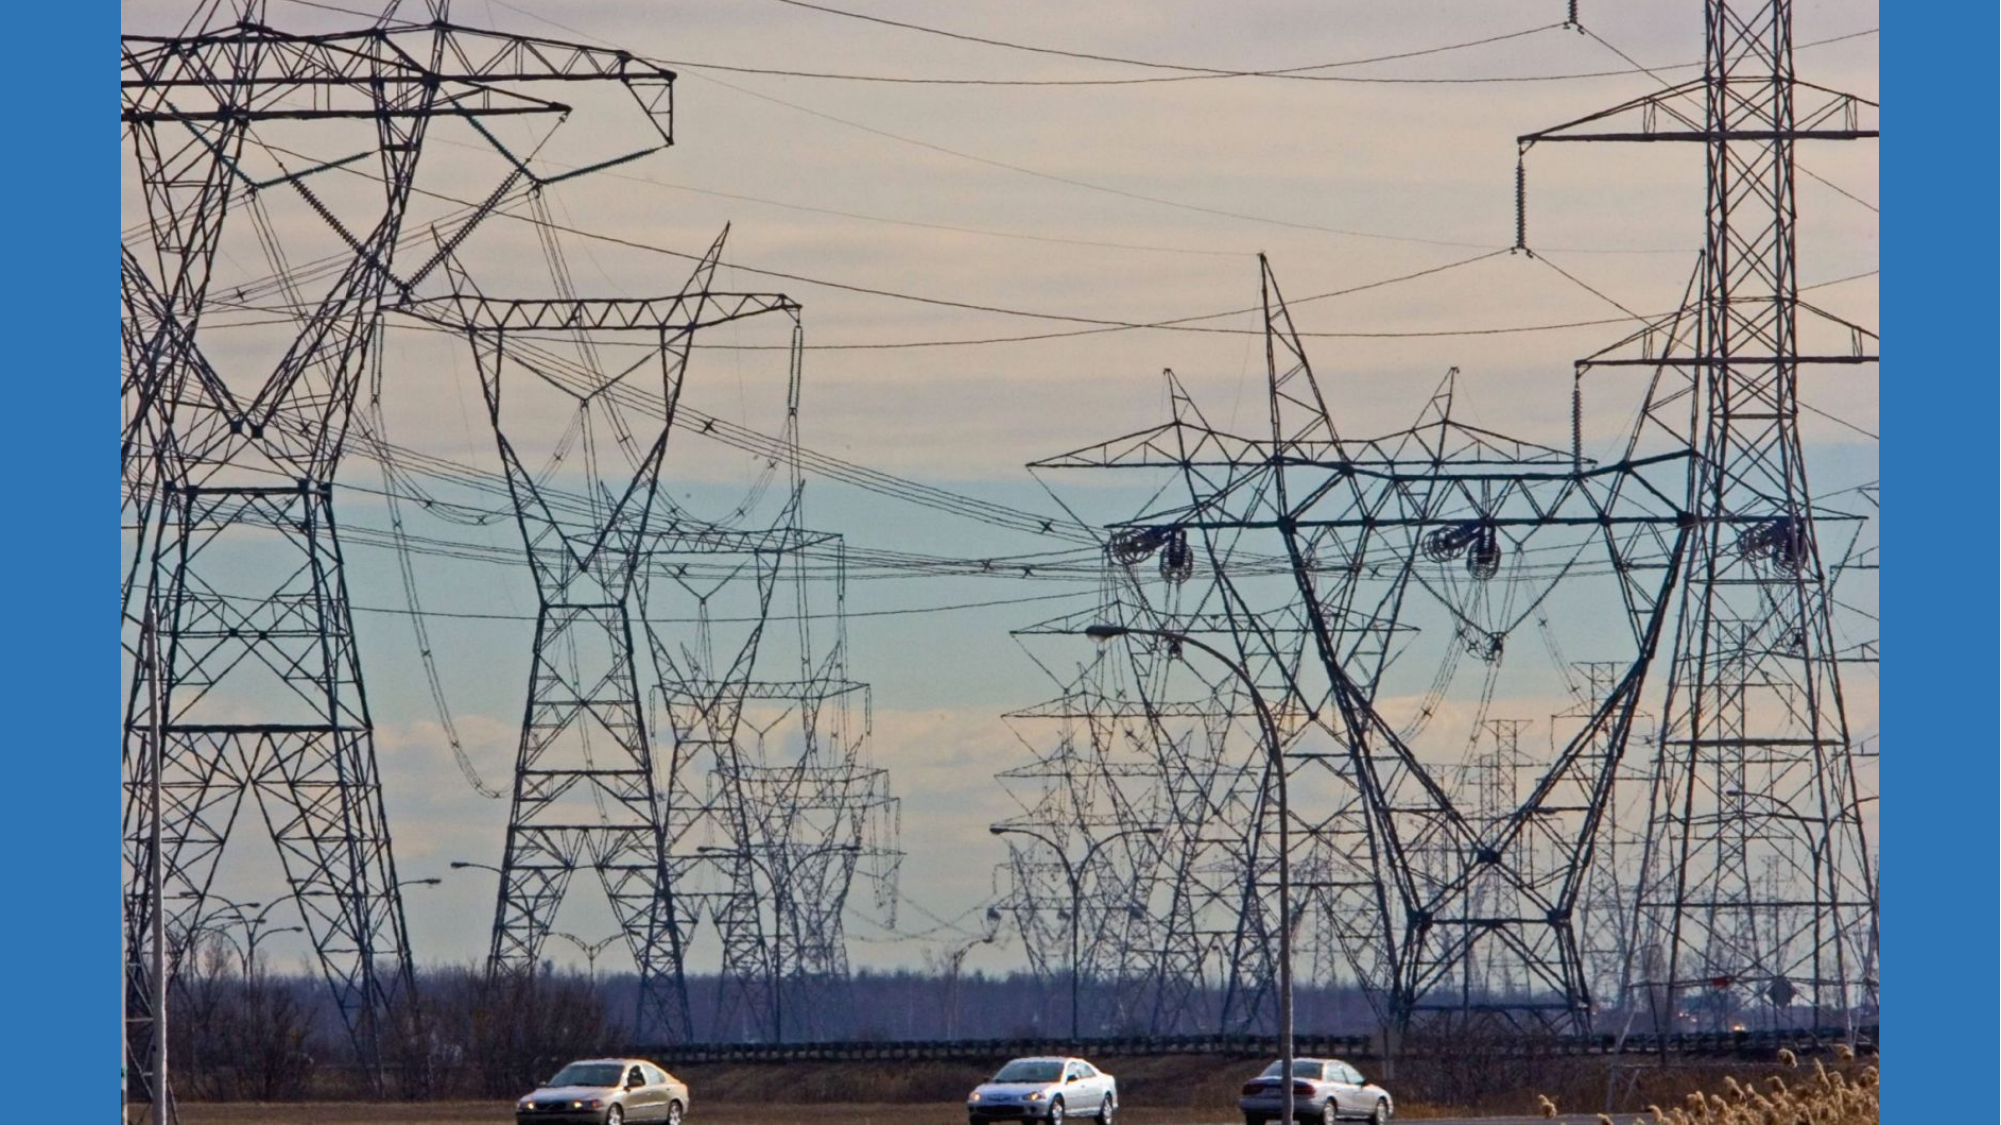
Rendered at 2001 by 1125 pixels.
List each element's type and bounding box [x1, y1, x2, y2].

picture [121, 0, 1879, 1125]
